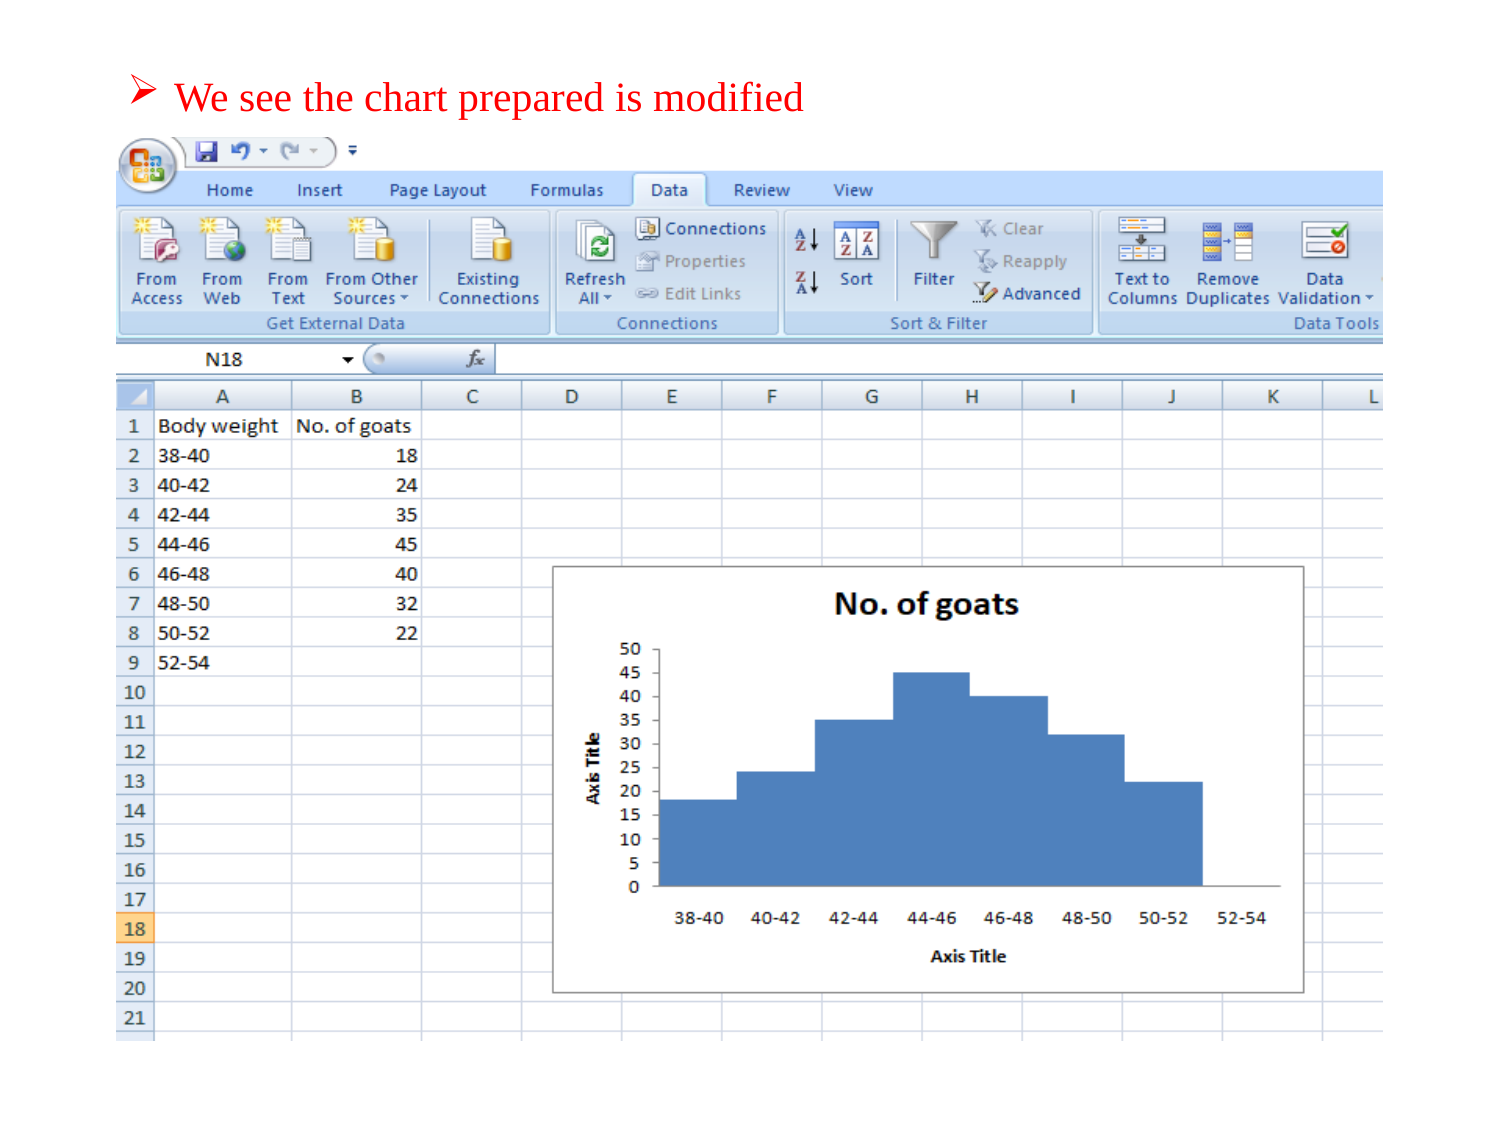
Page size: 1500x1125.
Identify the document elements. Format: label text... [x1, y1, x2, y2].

picture [116, 137, 1383, 1041]
text_box We see the chart prepared is modified [112, 62, 1425, 1075]
